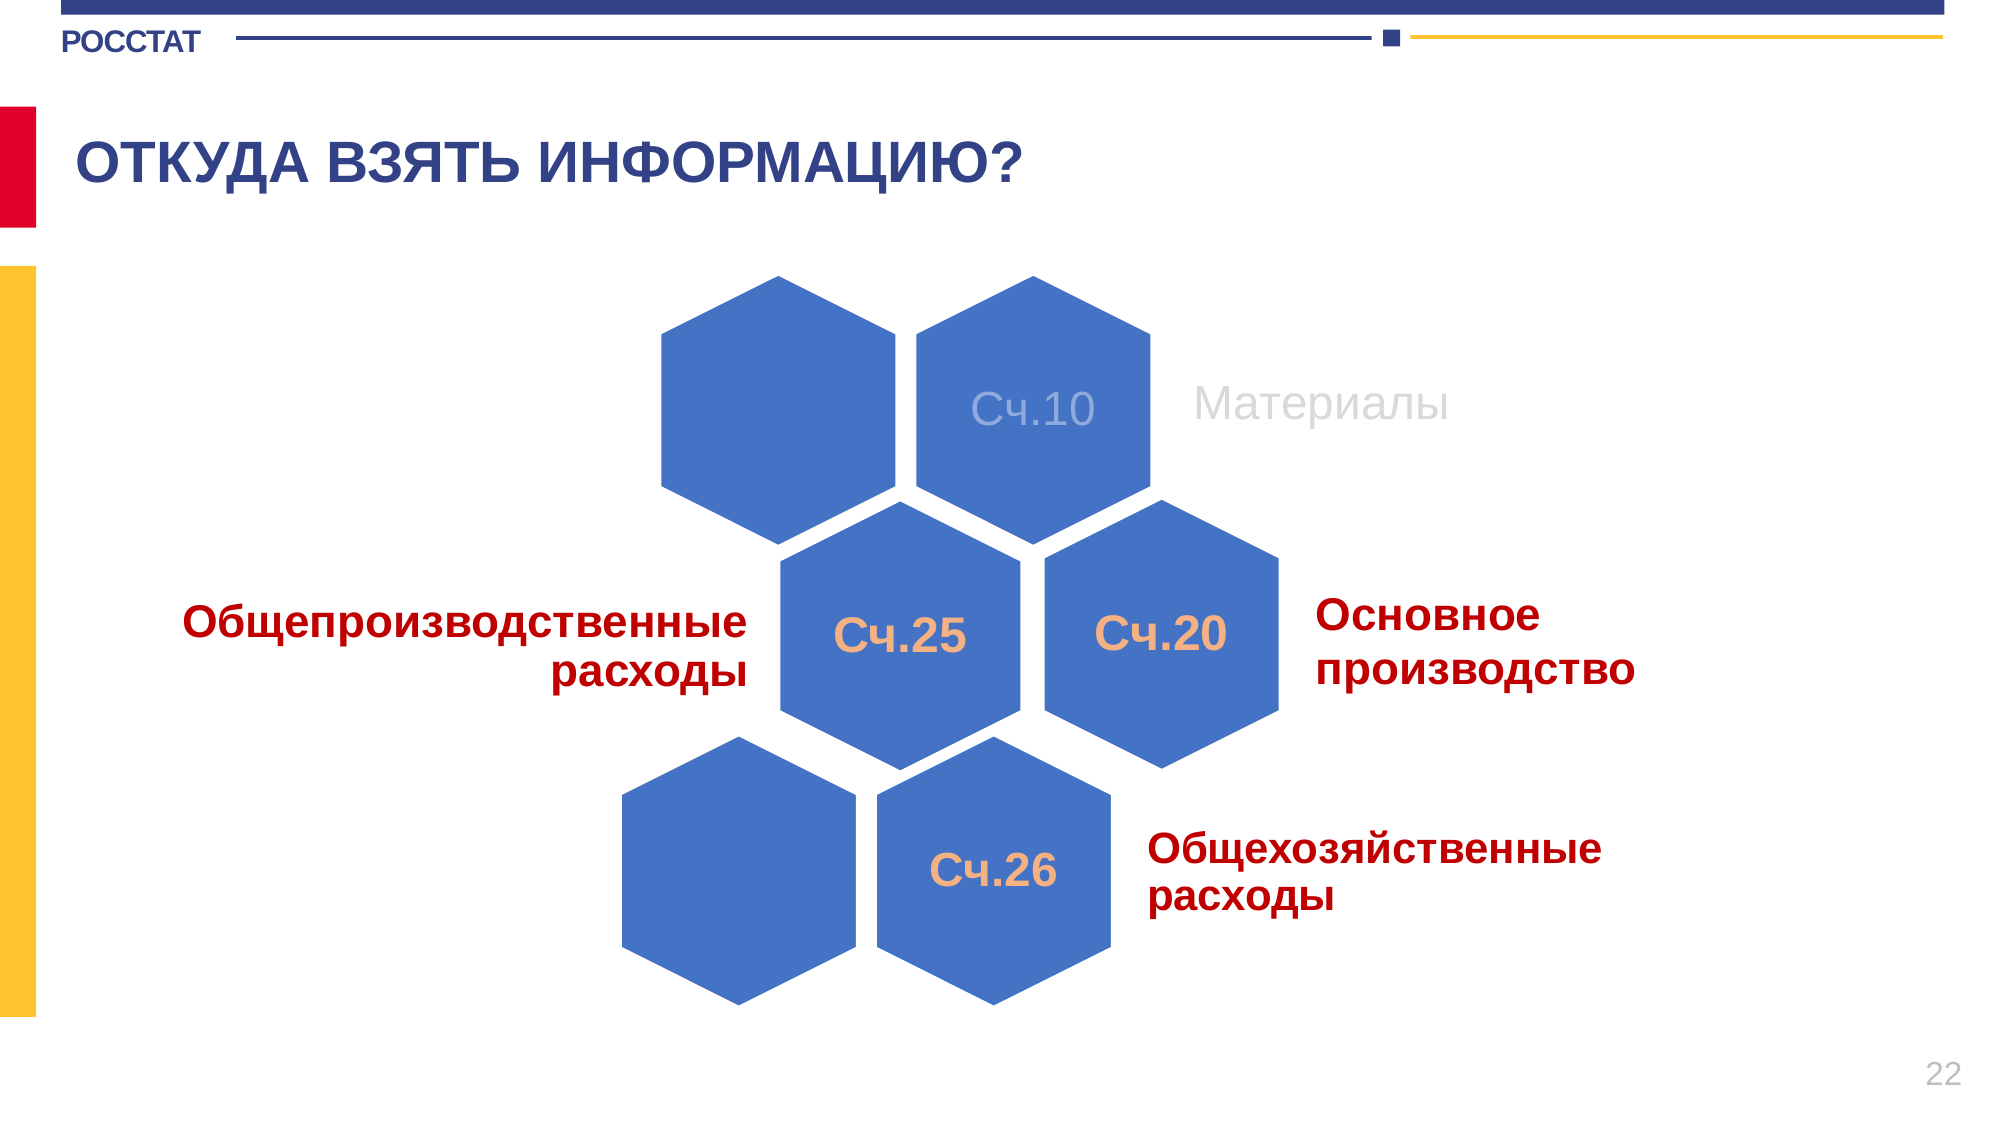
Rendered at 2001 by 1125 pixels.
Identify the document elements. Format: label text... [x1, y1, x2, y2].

list ОТКУДА ВЗЯТЬ ИНФОРМАЦИЮ? [60, 116, 1637, 209]
slide_number 22 [1527, 1042, 1978, 1103]
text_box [236, 29, 1943, 116]
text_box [82, 274, 1943, 1007]
